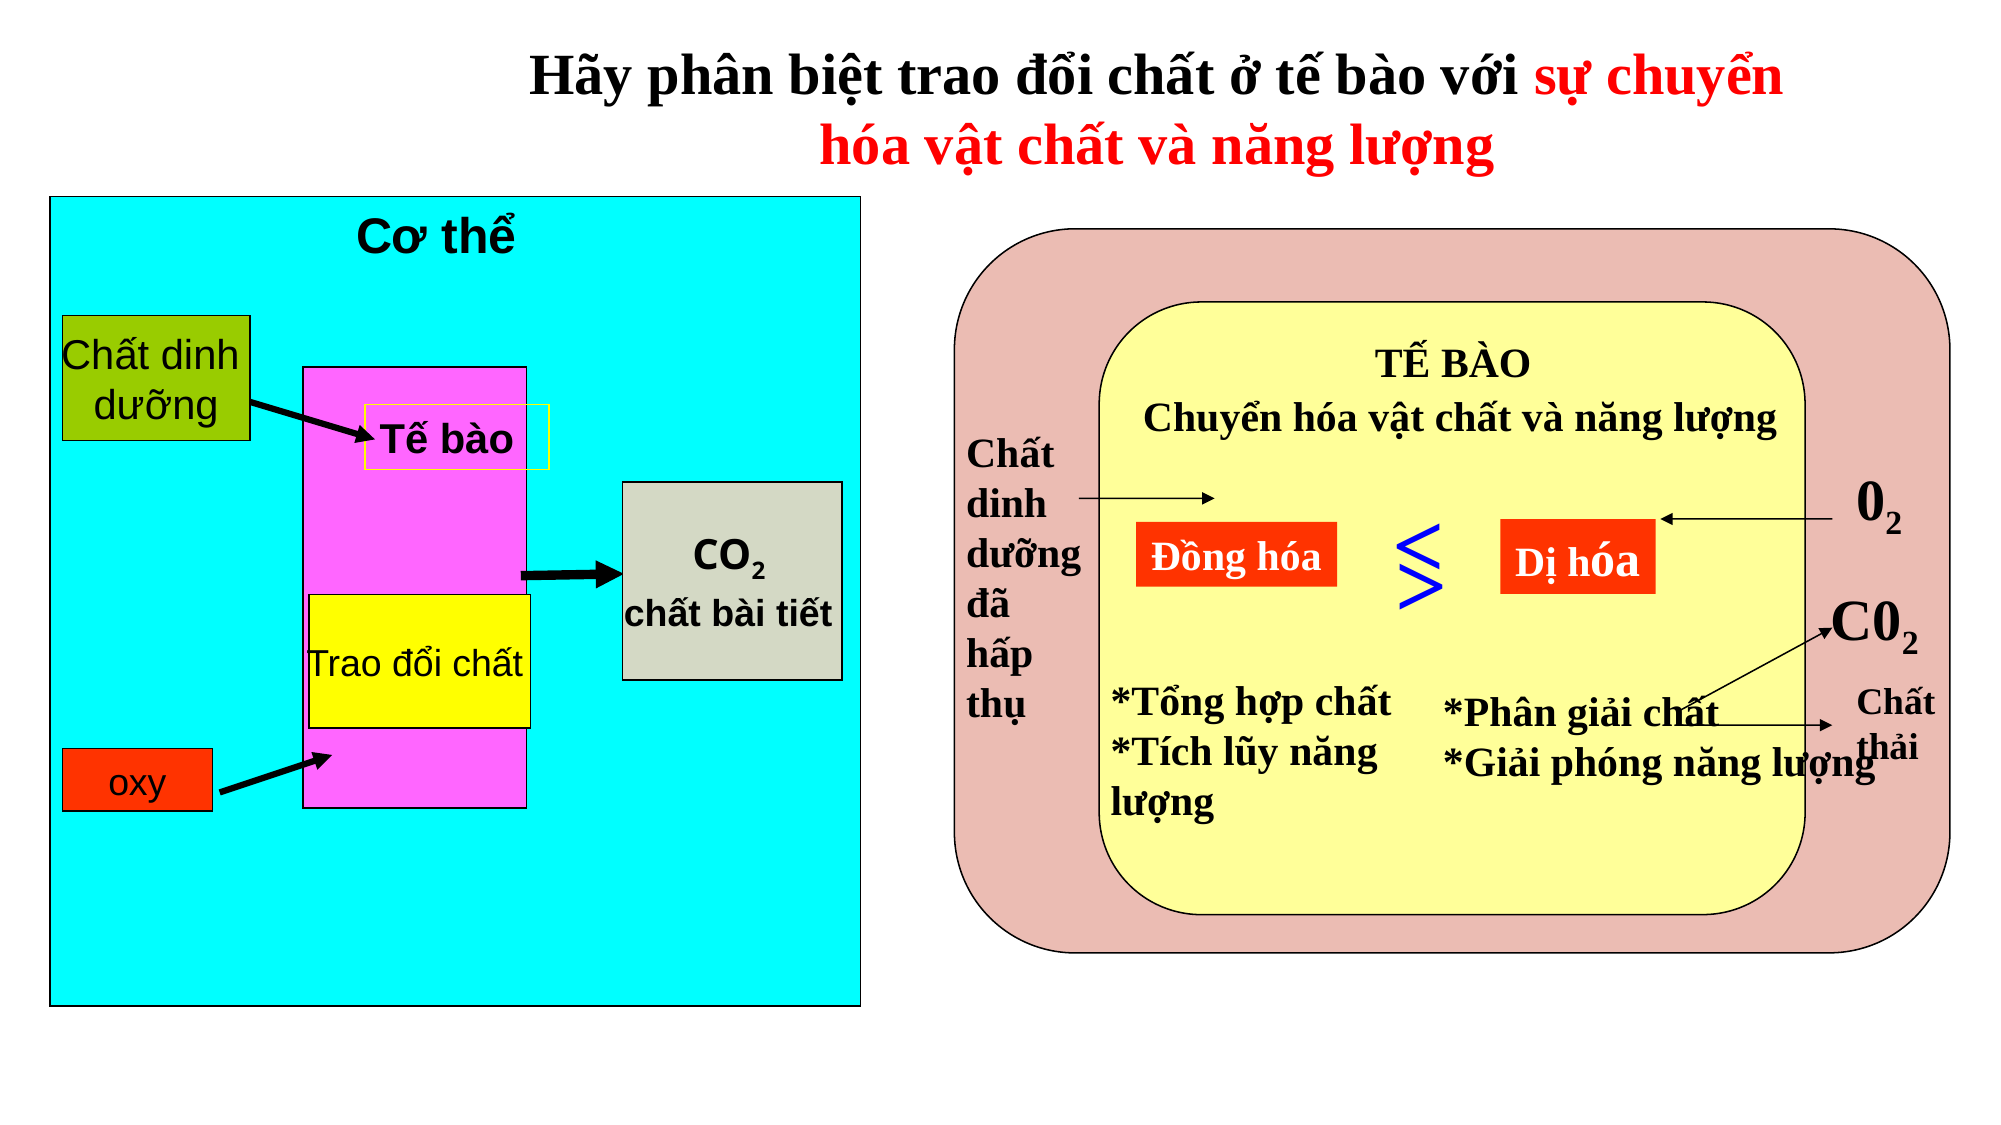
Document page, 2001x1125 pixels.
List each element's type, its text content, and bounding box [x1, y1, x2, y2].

text_box Tế bào [364, 404, 549, 470]
title Hãy phân biệt trao đổi chất ở tế bào với sự chuyển hóa vật chất và năng lượng [482, 37, 1833, 175]
text_box [50, 196, 861, 1007]
text_box Trao đổi chất [308, 594, 531, 728]
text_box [950, 228, 1954, 954]
text_box CO2 chất bài tiết [622, 482, 842, 681]
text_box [1380, 494, 1466, 640]
text_box [303, 419, 527, 809]
text_box [520, 567, 622, 581]
text_box [219, 753, 333, 793]
text_box [250, 401, 376, 442]
text_box Cơ thể [341, 196, 555, 272]
text_box [303, 366, 527, 435]
text_box oxy [62, 748, 213, 812]
text_box Chất dinh dưỡng [62, 315, 250, 441]
